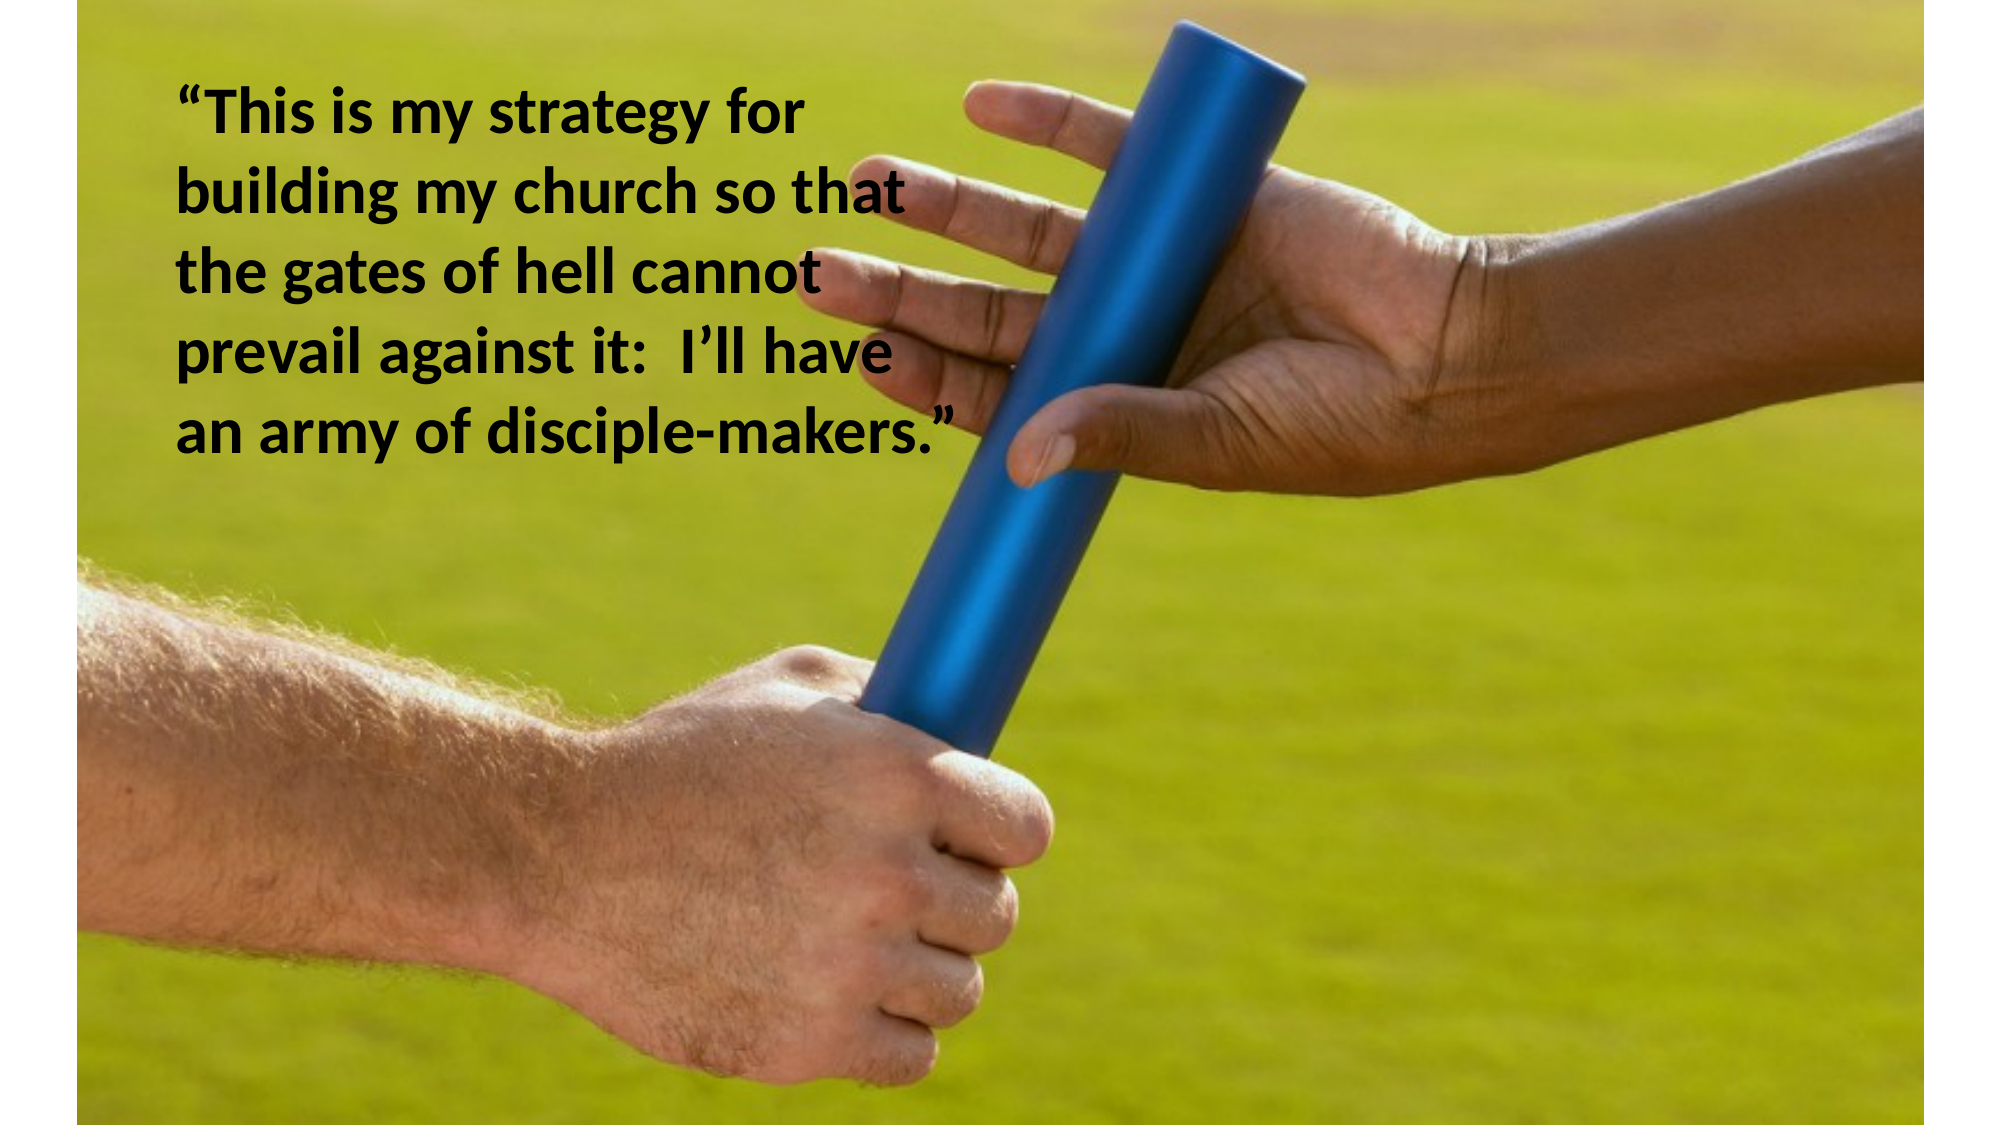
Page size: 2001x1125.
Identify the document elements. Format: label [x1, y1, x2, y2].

list [76, 0, 1923, 1125]
